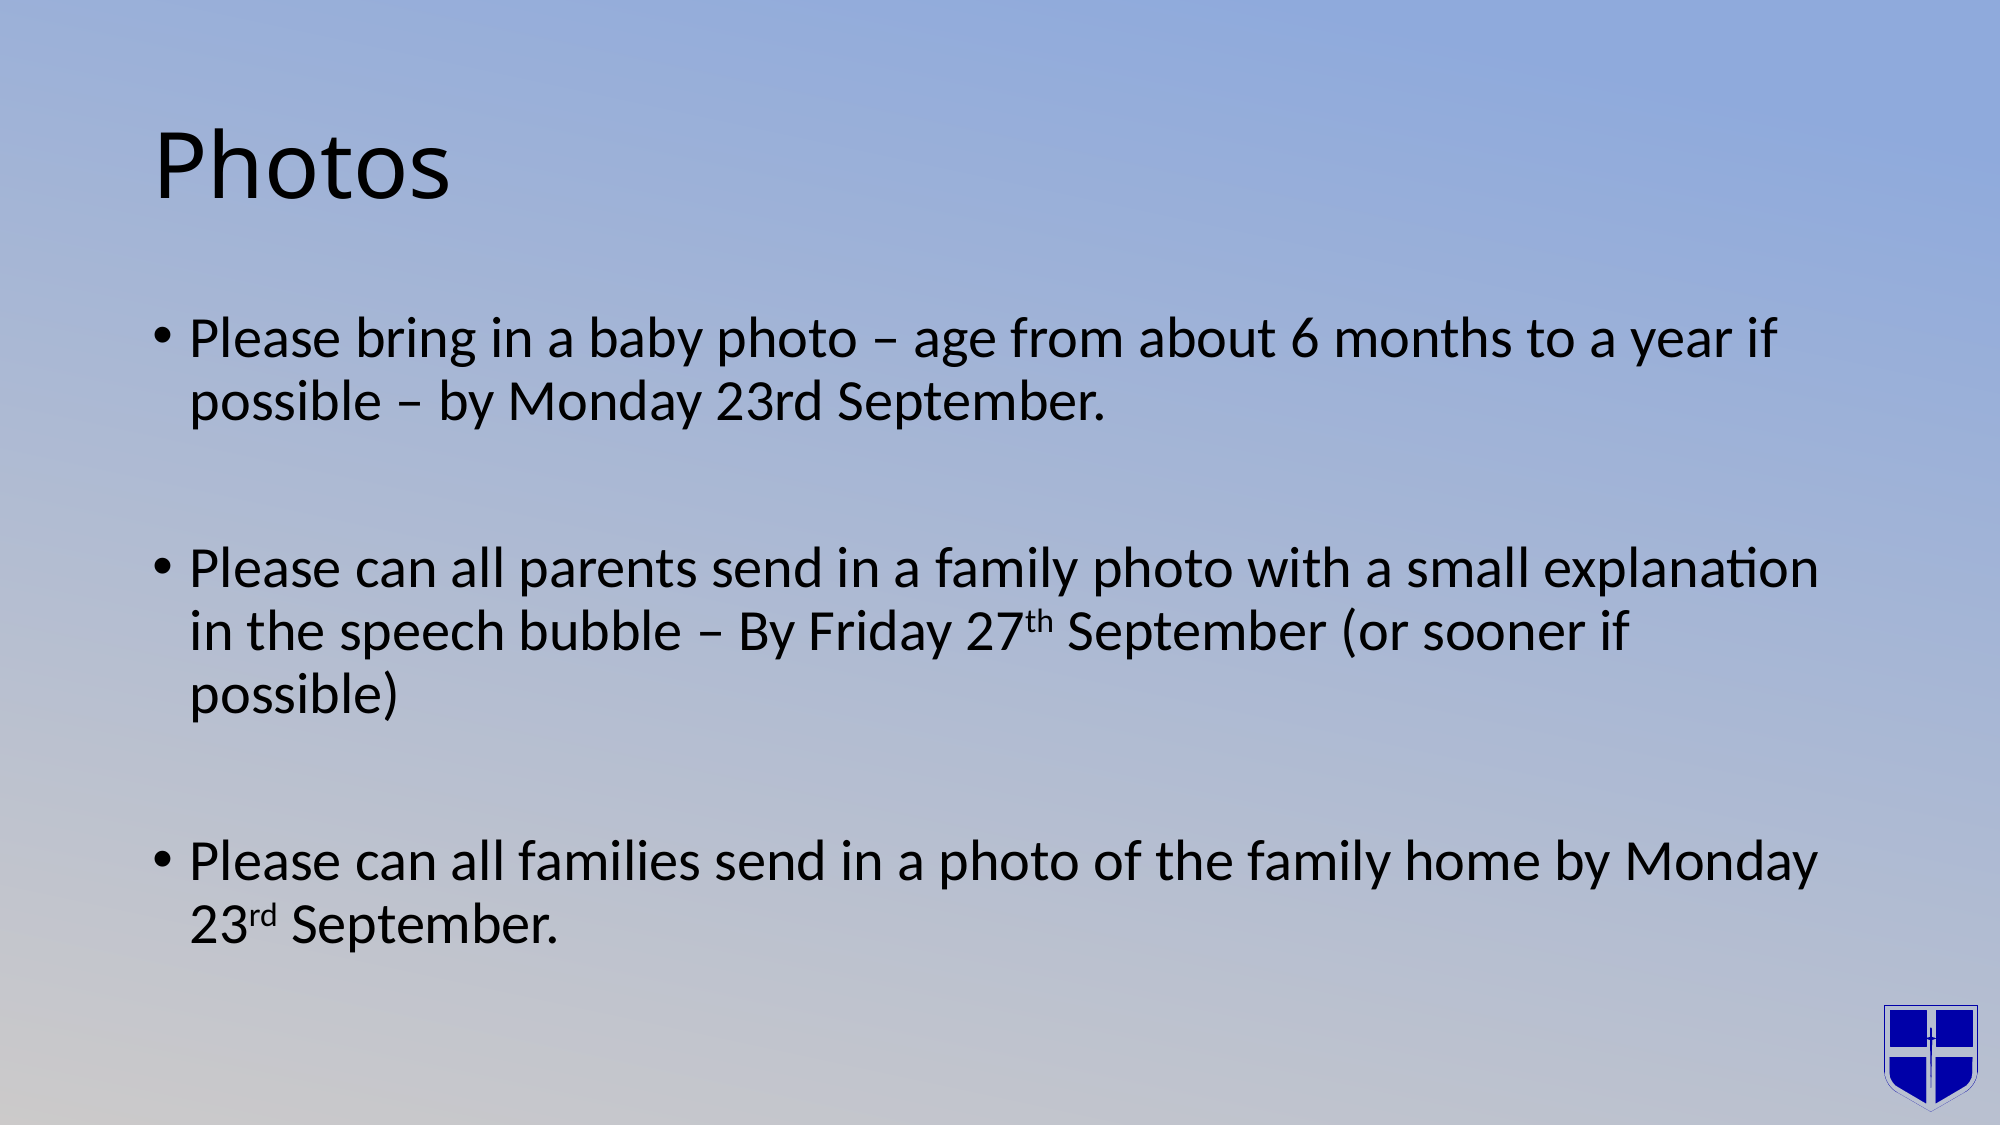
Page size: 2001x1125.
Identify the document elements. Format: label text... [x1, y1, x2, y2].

list Please bring in a baby photo – age from about 6 months to a year if possible – by Monday 23rd September. Please can all parents send in a family photo with a small explanation in the speech bubble – By Friday 27th September (or sooner if possible) Please can all families send in a photo of the family home by Monday 23rd September. [137, 299, 1863, 1014]
picture [1883, 1004, 1979, 1113]
title Photos [137, 59, 1863, 278]
